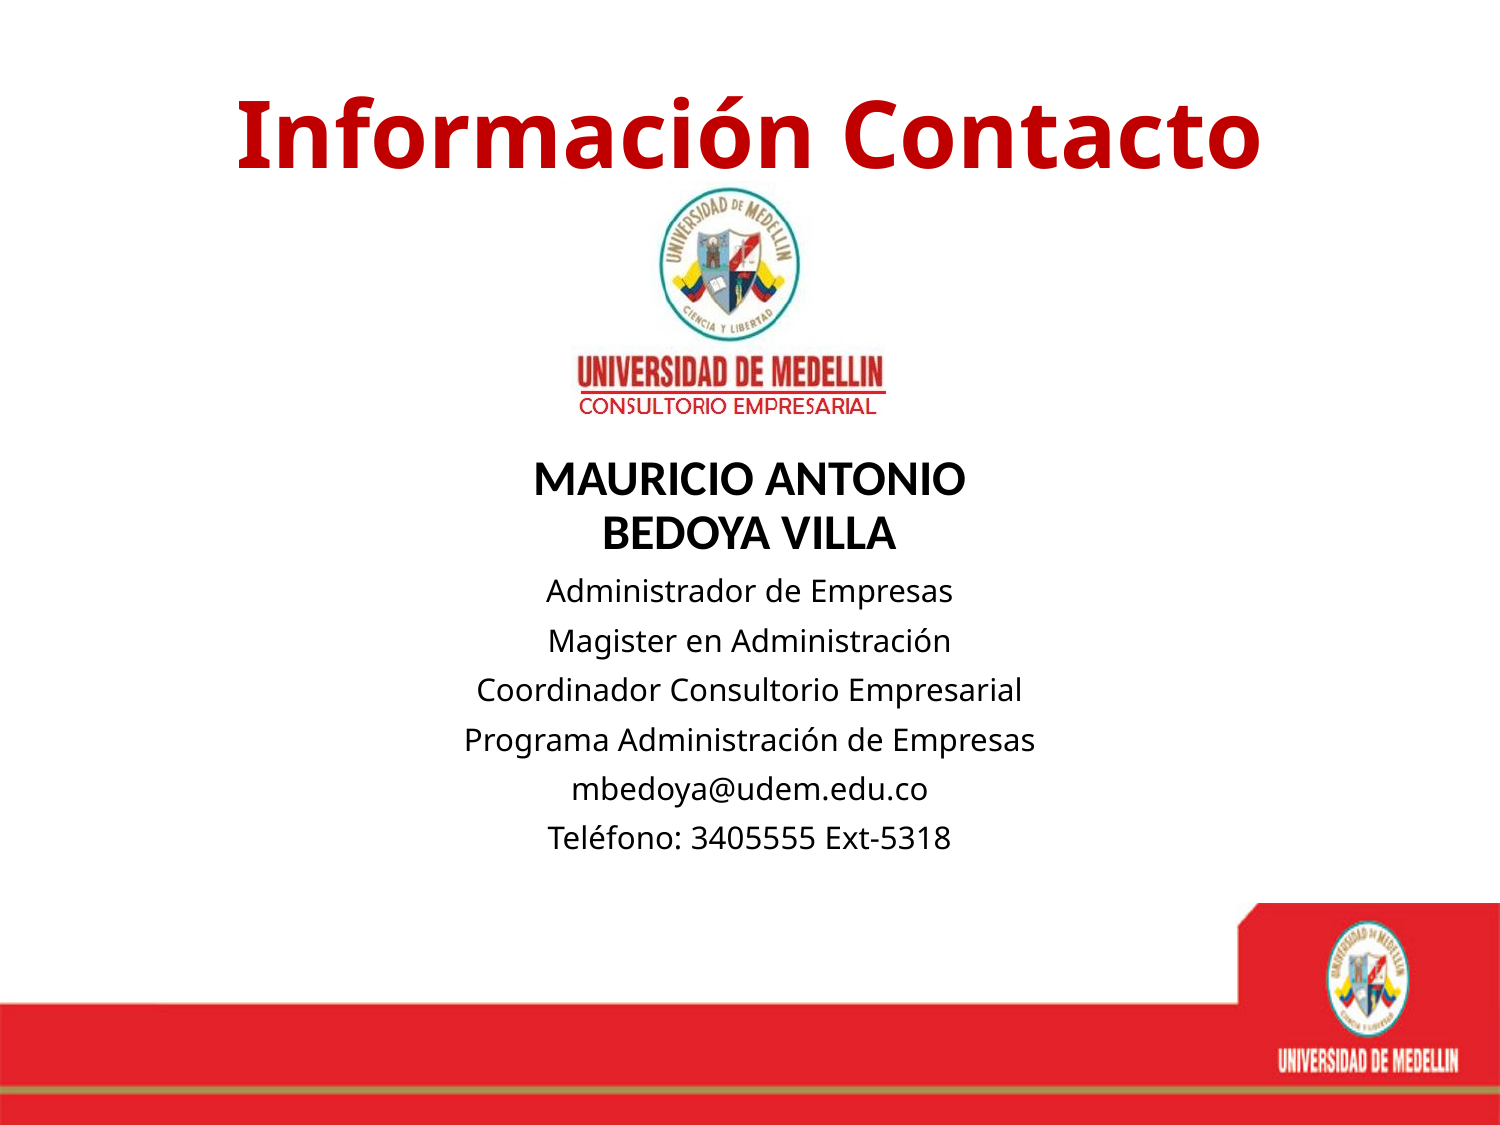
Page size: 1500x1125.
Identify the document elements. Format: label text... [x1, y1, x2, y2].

text_box MAURICIO ANTONIO BEDOYA VILLA Administrador de Empresas Magister en Administración Coordinador Consultorio Empresarial Programa Administración de Empresas mbedoya@udem.edu.co Teléfono: 3405555 Ext-5318 [436, 444, 1063, 953]
title Información Contacto [75, 69, 1425, 197]
picture [0, 903, 1500, 1125]
picture [555, 181, 886, 427]
